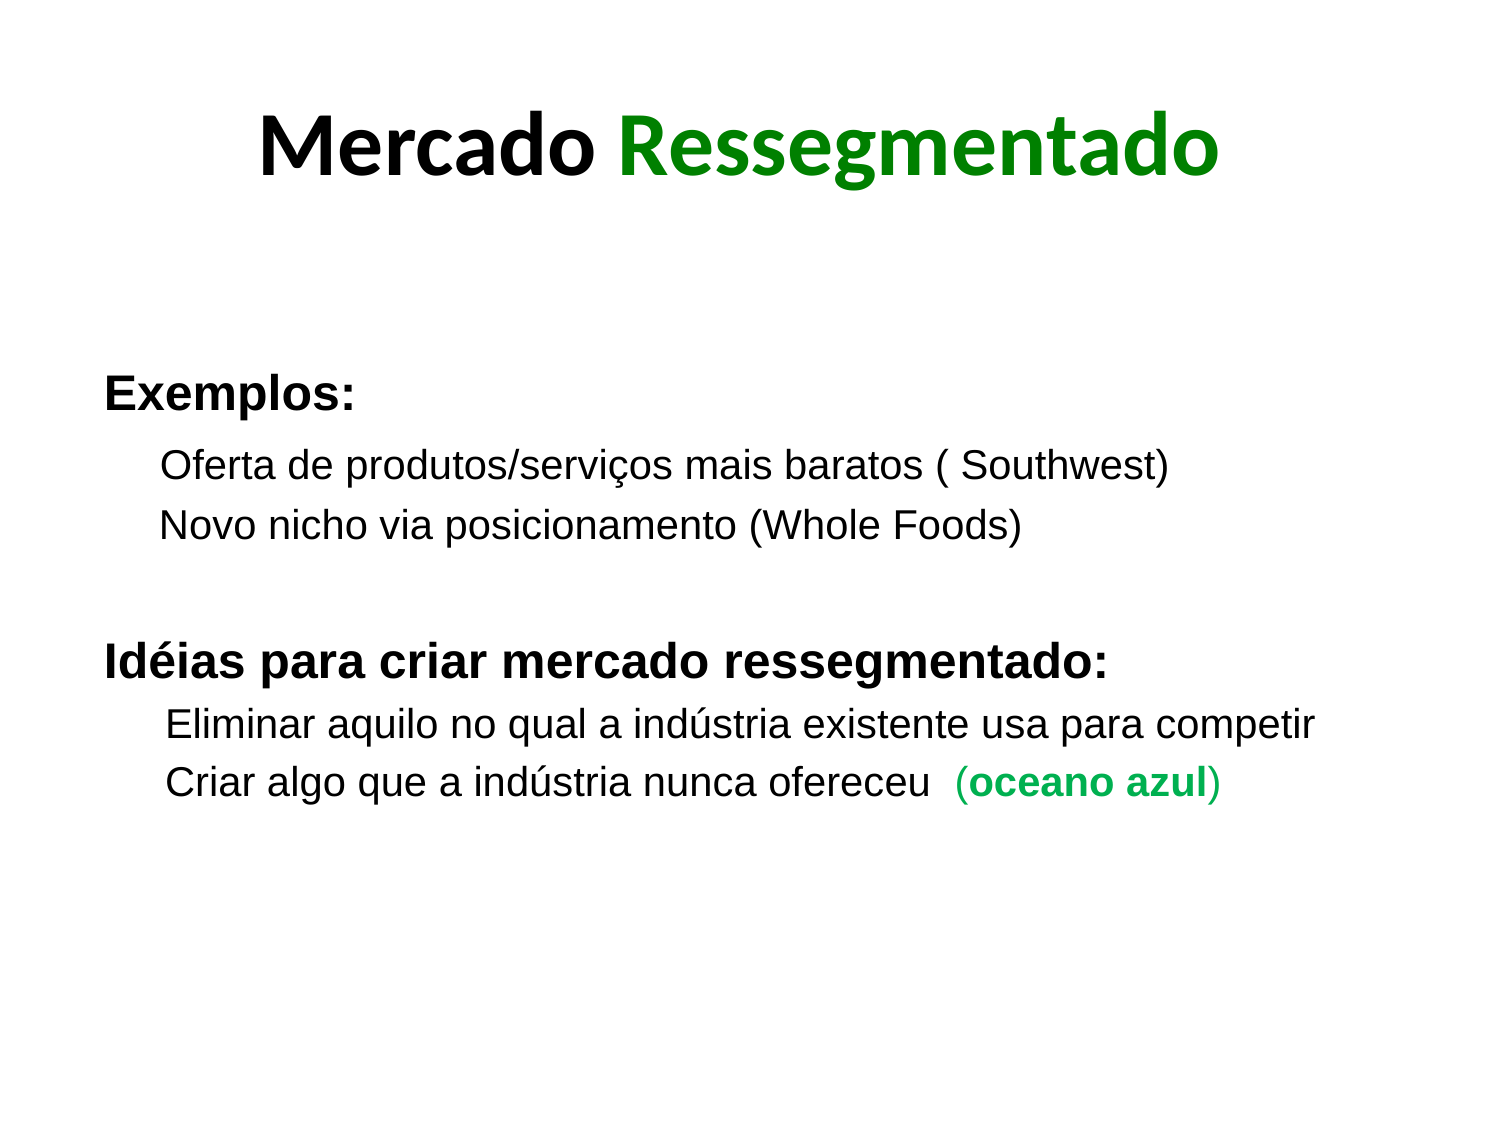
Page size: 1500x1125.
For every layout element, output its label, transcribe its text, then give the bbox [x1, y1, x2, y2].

list Exemplos: Oferta de produtos/serviços mais baratos ( Southwest) Novo nicho via posicionamento (Whole Foods) Idéias para criar mercado ressegmentado: Eliminar aquilo no qual a indústria existente usa para competir Criar algo que a indústria nunca ofereceu (oceano azul) [75, 212, 1425, 1005]
title Mercado Ressegmentado [75, 45, 1425, 212]
